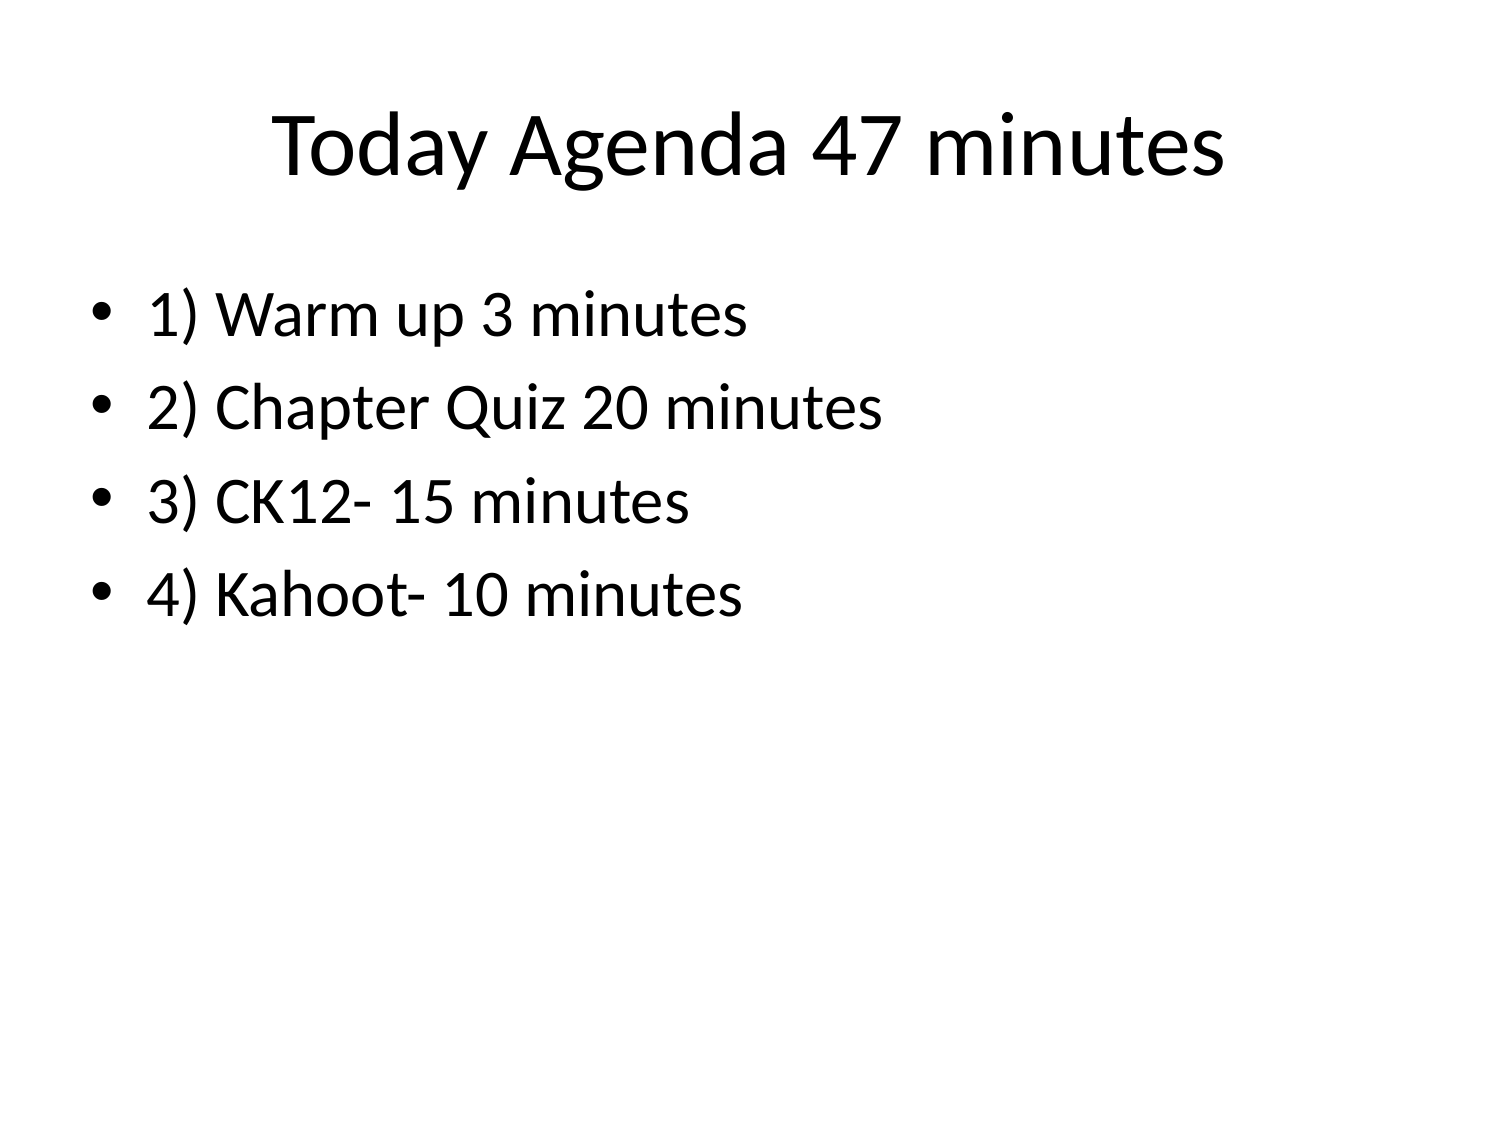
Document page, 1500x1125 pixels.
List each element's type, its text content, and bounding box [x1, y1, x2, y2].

title Today Agenda 47 minutes [75, 45, 1425, 233]
list 1) Warm up 3 minutes 2) Chapter Quiz 20 minutes 3) CK12- 15 minutes 4) Kahoot- 10 minutes [75, 262, 1425, 1005]
